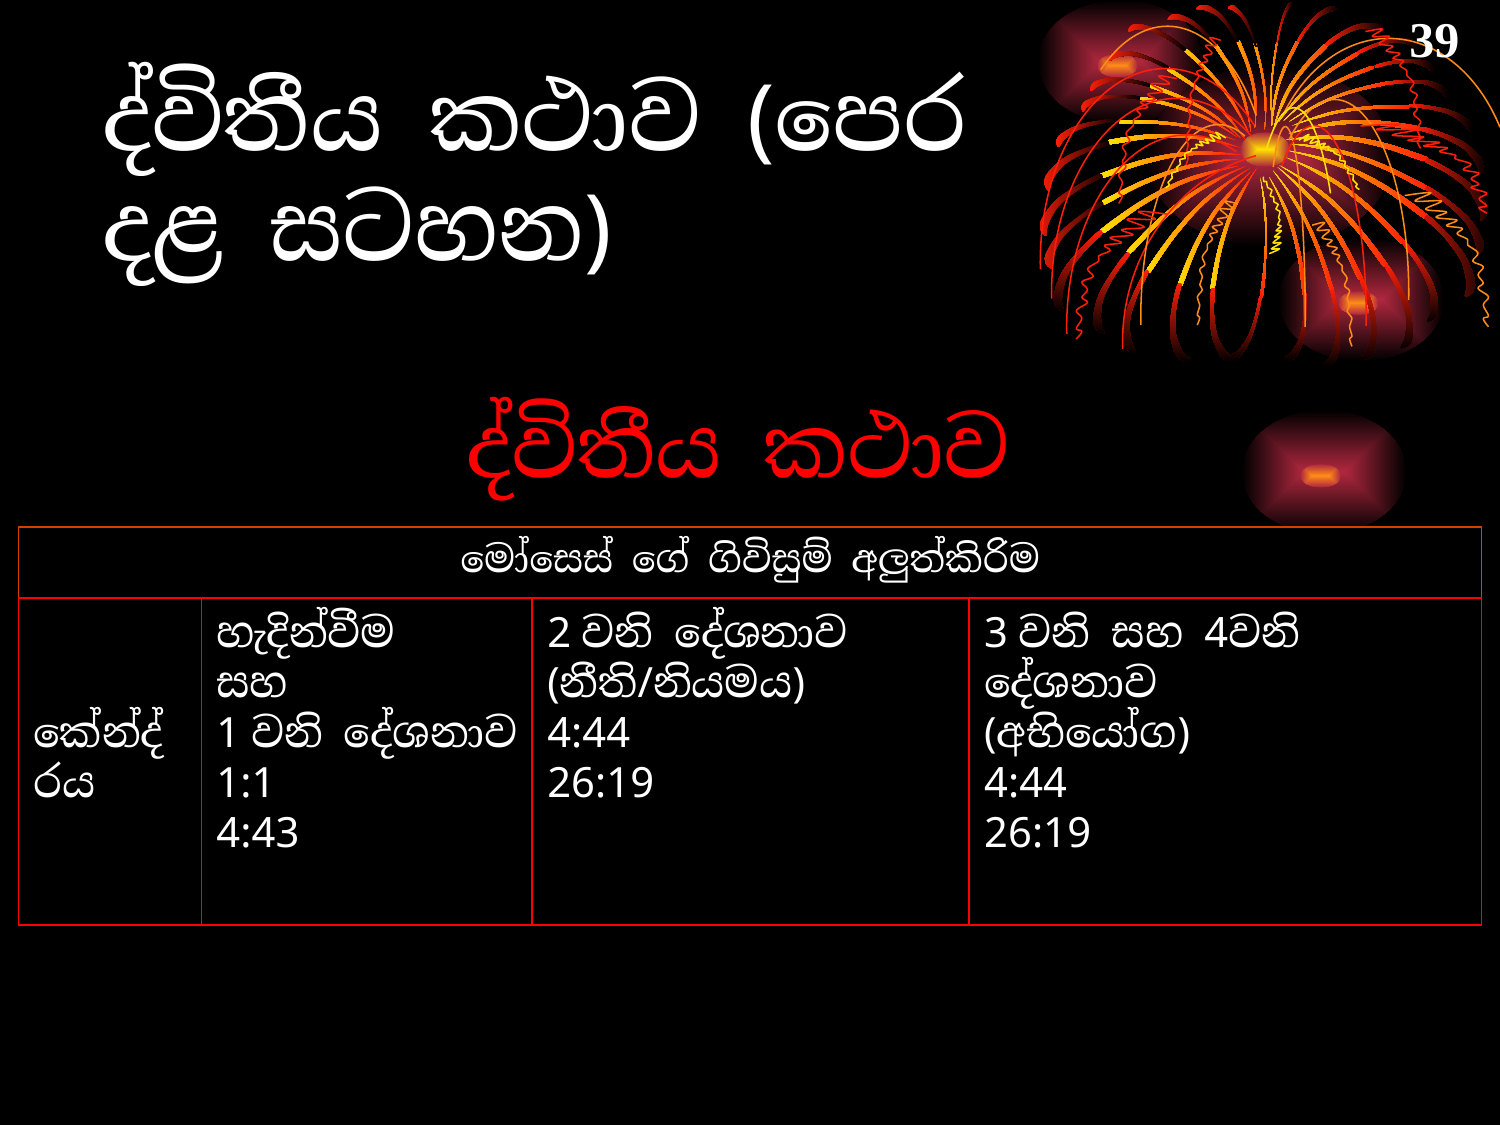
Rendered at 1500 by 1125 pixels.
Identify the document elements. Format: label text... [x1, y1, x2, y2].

text_box 39 [1394, 0, 1475, 75]
text_box ද්විතීය කථාව [301, 386, 1176, 504]
title ද්විතීය කථාව (පෙර දළ සටහන) [87, 37, 1025, 301]
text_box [18, 526, 1482, 926]
